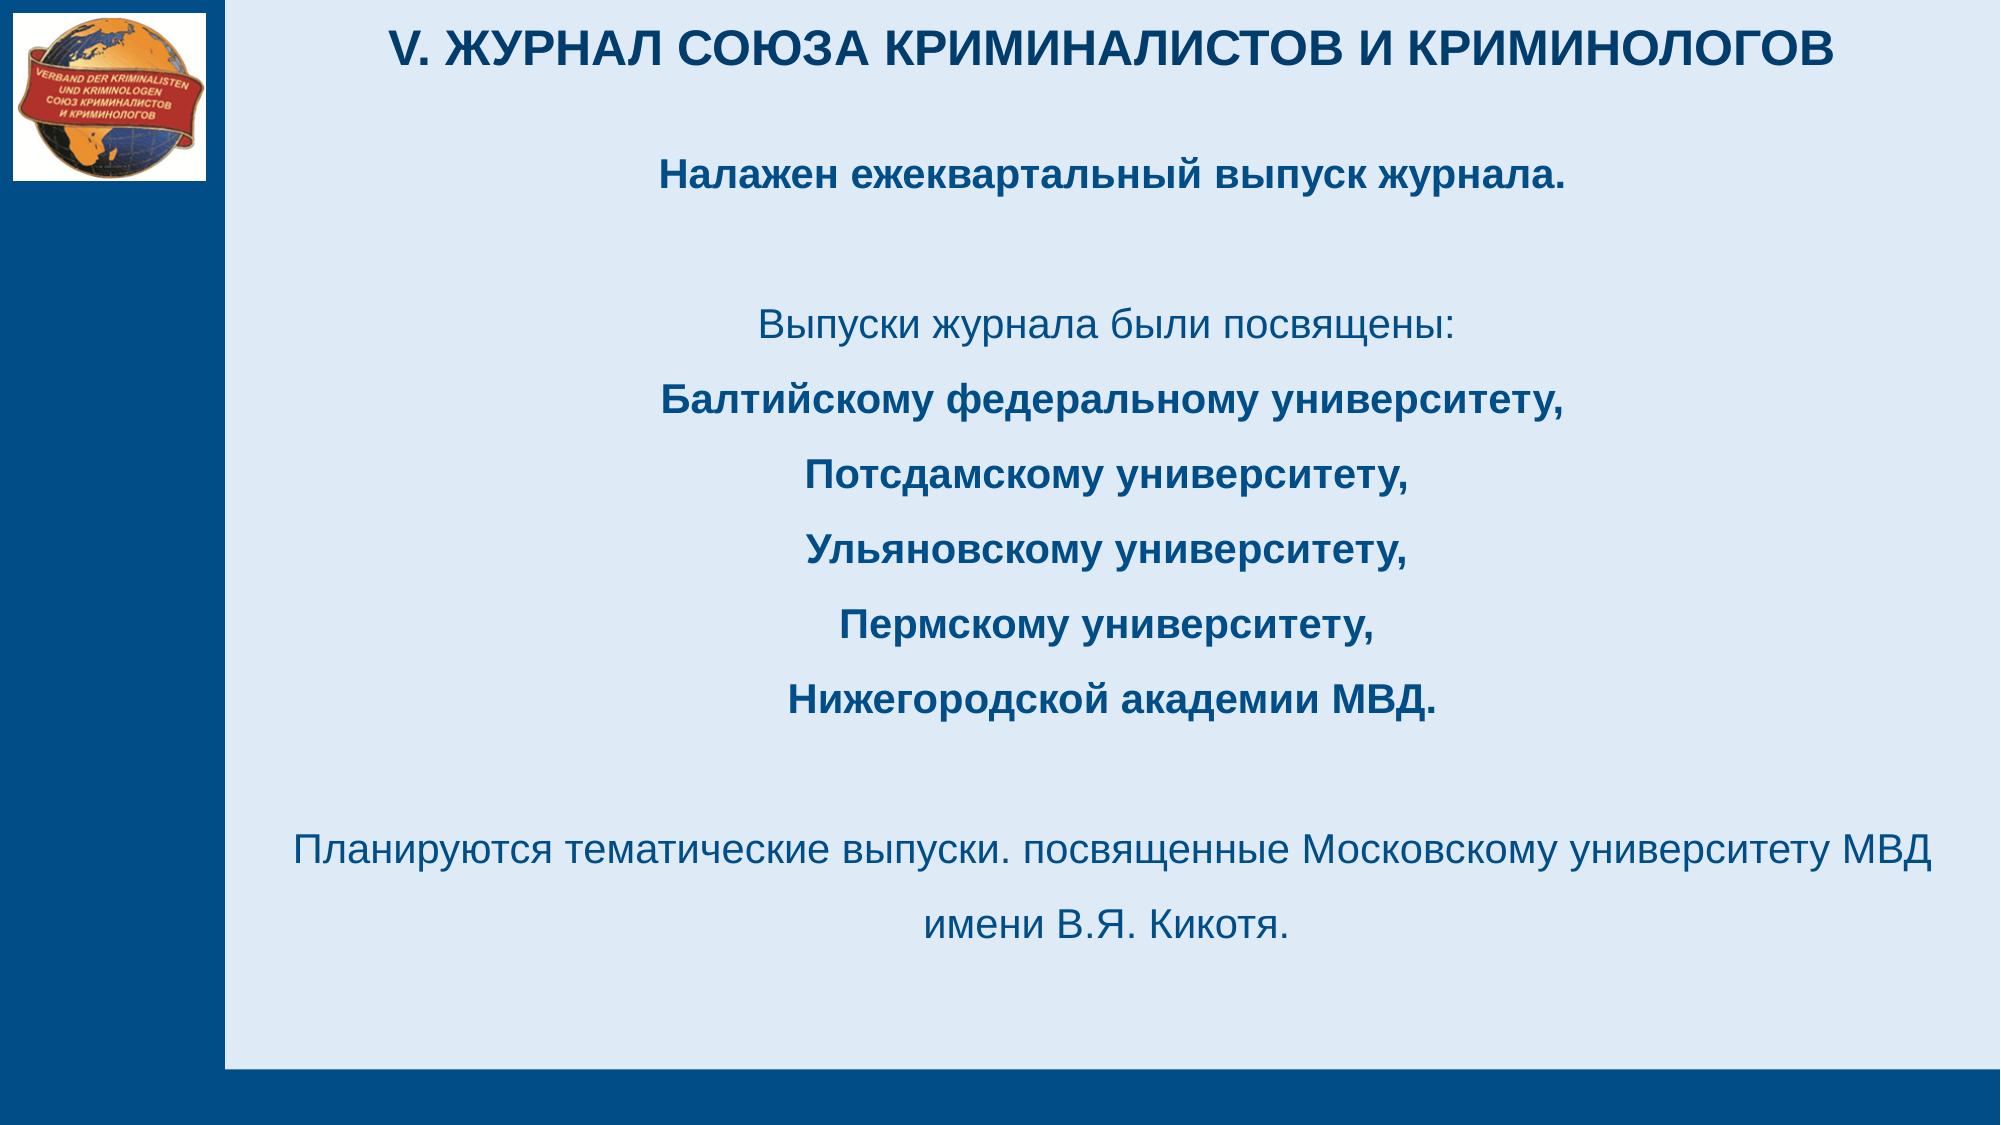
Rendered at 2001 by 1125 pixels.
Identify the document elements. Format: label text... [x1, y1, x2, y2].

title Налажен ежеквартальный выпуск журнала. Выпуски журнала были посвящены: Балтийскому федеральному университету, Потсдамскому университету, Ульяновскому университету, Пермскому университету, Нижегородской академии МВД. Планируются тематические выпуски. посвященные Московскому университету МВД имени В.Я. Кикотя. [225, 0, 2000, 1070]
text_box V. ЖУРНАЛ СОЮЗА КРИМИНАЛИСТОВ И КРИМИНОЛОГОВ [373, 14, 1852, 84]
picture [13, 13, 206, 181]
